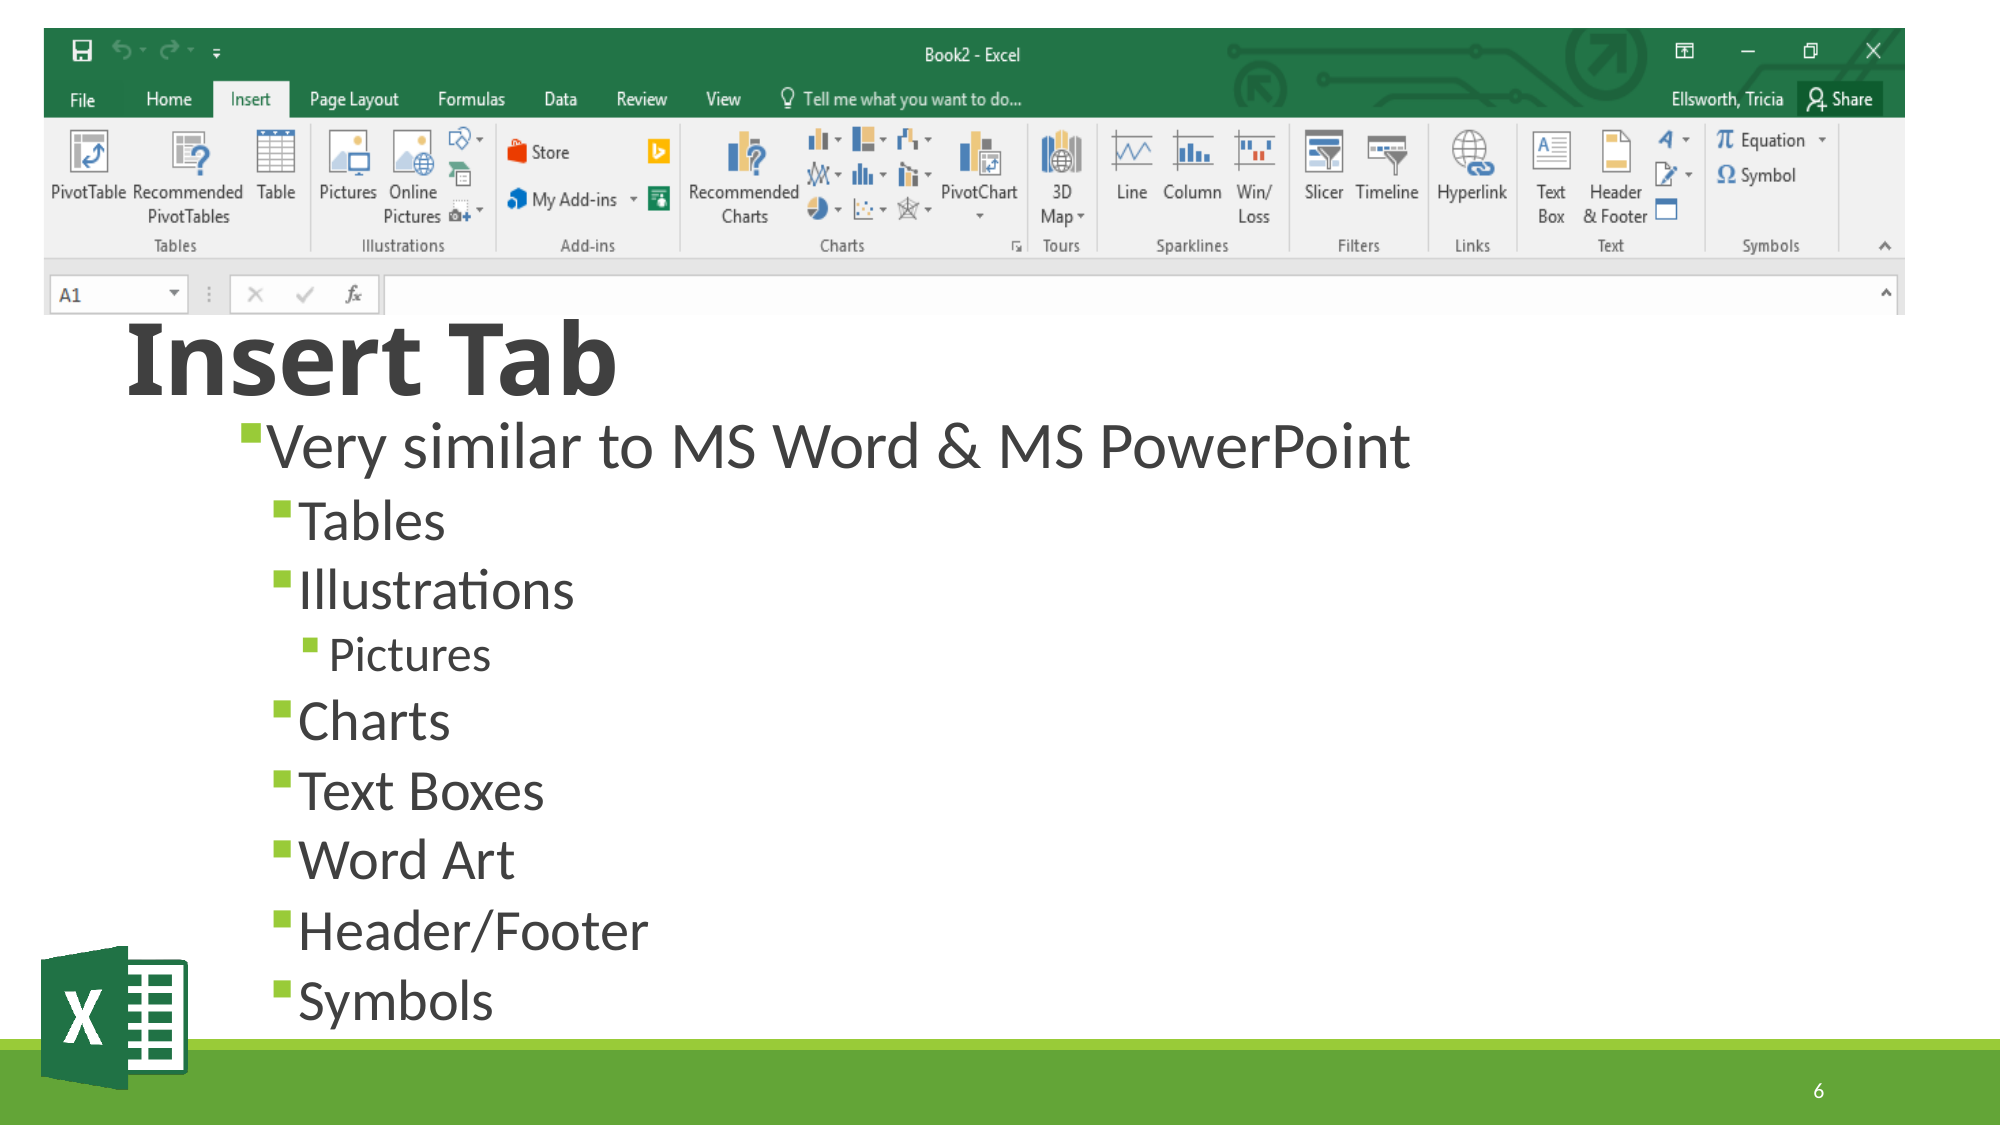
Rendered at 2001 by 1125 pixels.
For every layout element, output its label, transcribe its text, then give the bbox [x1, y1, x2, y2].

slide_number 6 [1624, 1059, 1840, 1120]
picture [40, 945, 188, 1091]
title Insert Tab [111, 326, 1837, 424]
picture [43, 28, 1906, 316]
list Very similar to MS Word & MS PowerPoint Tables Illustrations Pictures Charts Text Boxes Word Art Header/Footer Symbols [235, 394, 1961, 1125]
